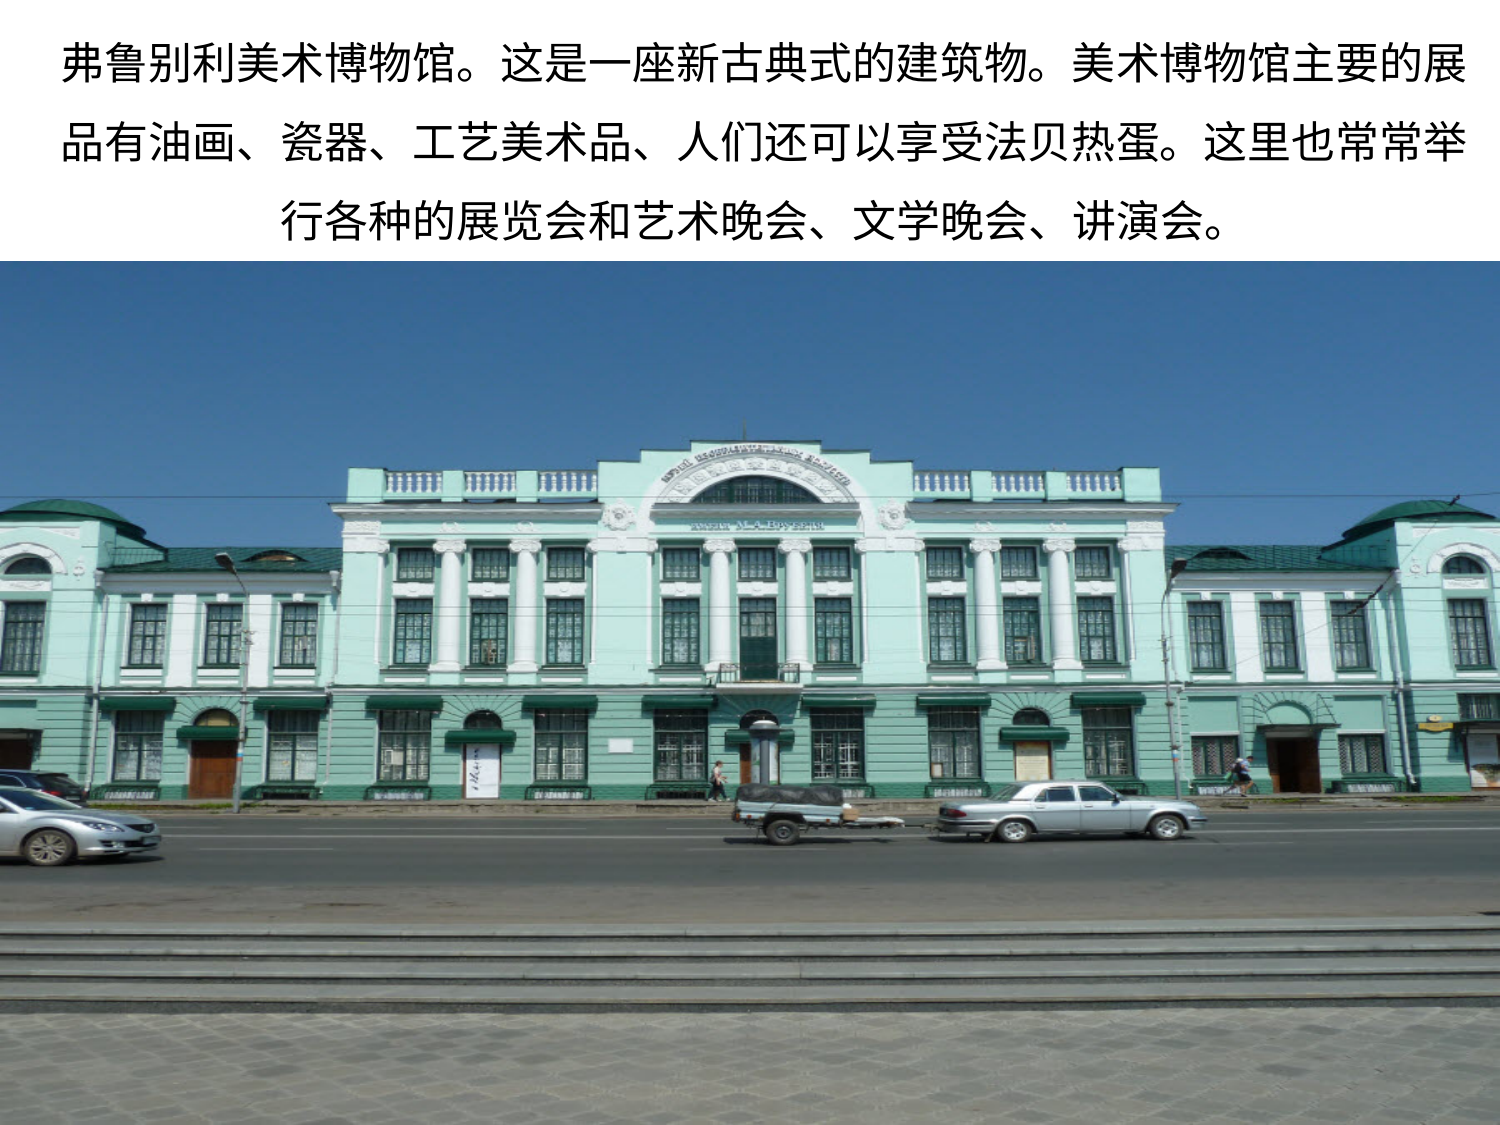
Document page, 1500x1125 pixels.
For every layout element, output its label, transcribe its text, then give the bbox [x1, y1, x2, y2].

title 弗鲁别利美术博物馆。这是一座新古典式的建筑物。美术博物馆主要的展品有油画、瓷器、工艺美术品、人们还可以享受法贝热蛋。这里也常常举行各种的展览会和艺术晚会、文学晚会、讲演会。 [29, 0, 1500, 256]
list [0, 260, 1500, 1125]
